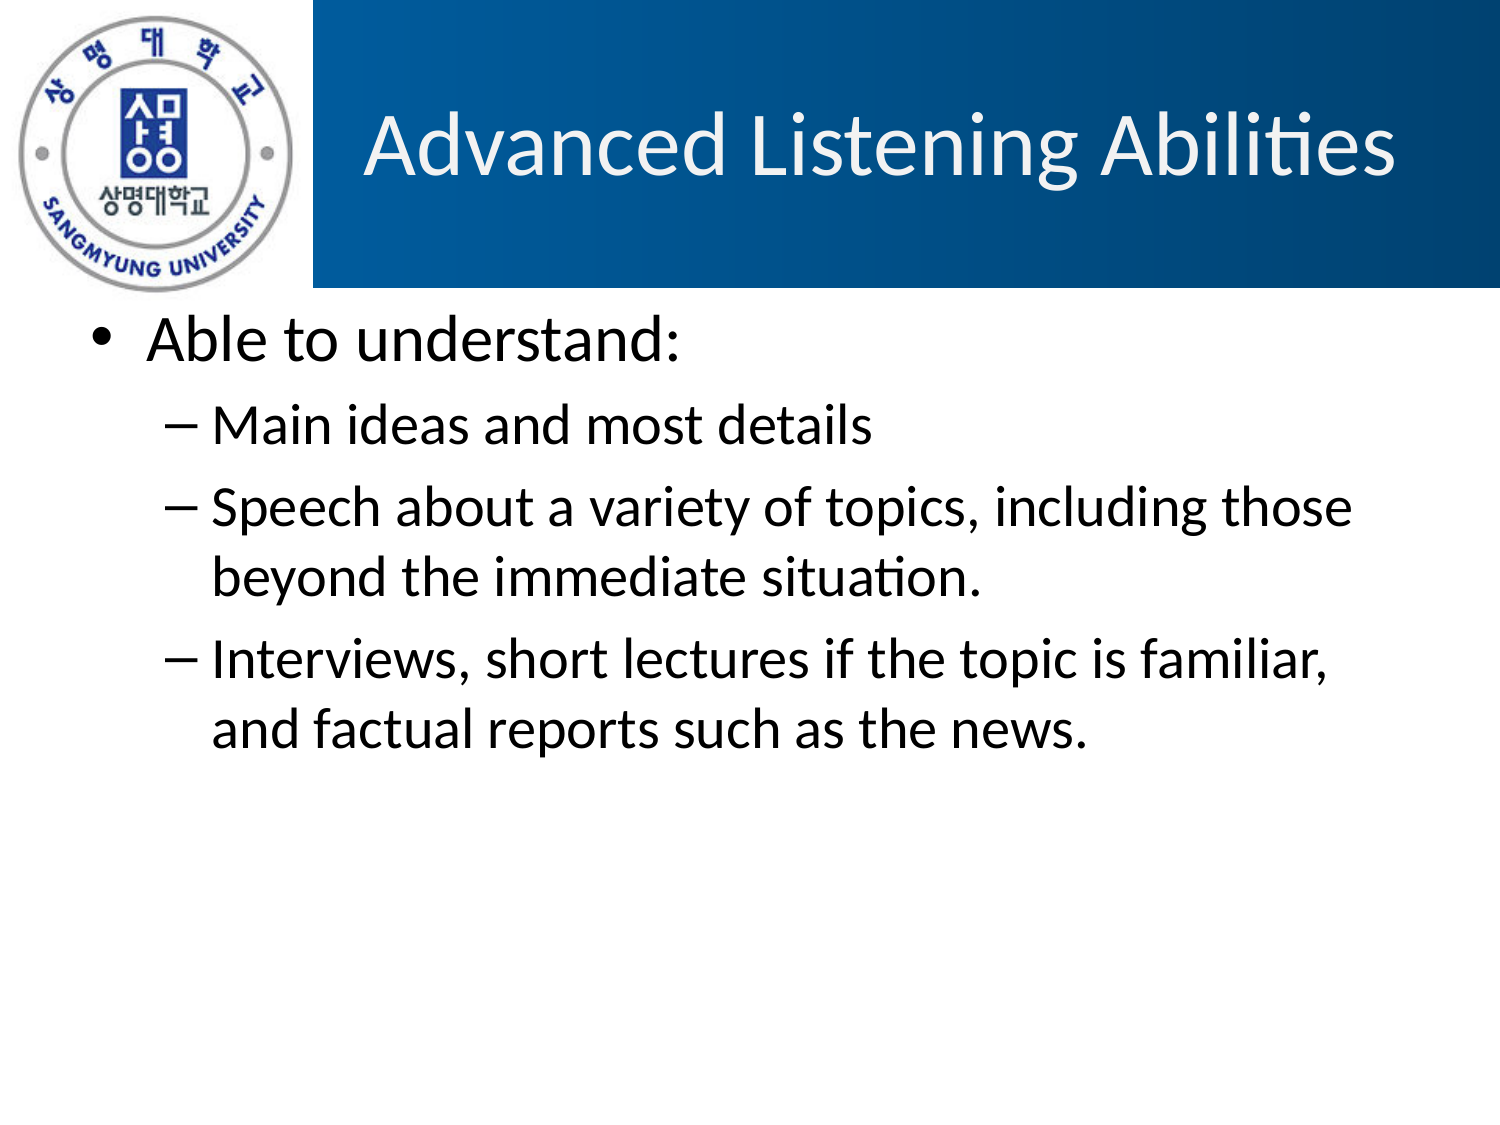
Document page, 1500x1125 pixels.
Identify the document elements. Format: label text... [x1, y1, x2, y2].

title Advanced Listening Abilities [300, 45, 1463, 233]
list Able to understand: Main ideas and most details Speech about a variety of topics, including those beyond the immediate situation. Interviews, short lectures if the topic is familiar, and factual reports such as the news. [75, 287, 1425, 1005]
picture [0, 0, 313, 310]
